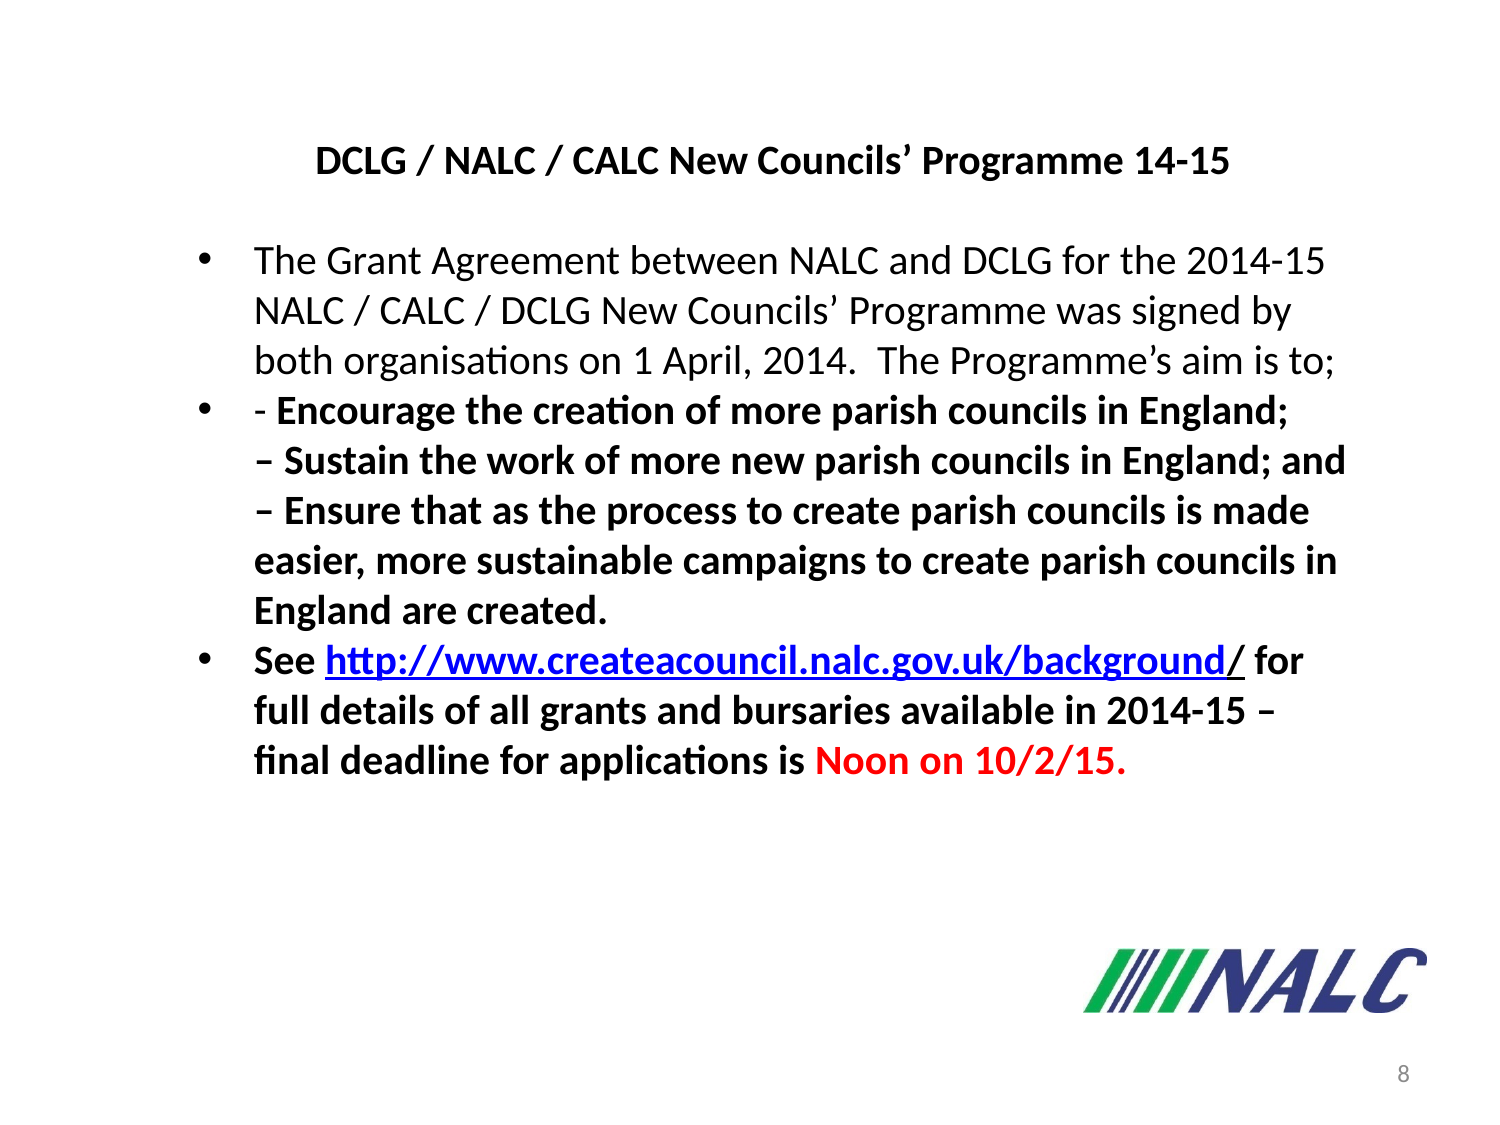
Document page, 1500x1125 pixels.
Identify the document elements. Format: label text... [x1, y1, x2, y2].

text_box DCLG / NALC / CALC New Councils’ Programme 14-15 The Grant Agreement between NALC and DCLG for the 2014-15 NALC / CALC / DCLG New Councils’ Programme was signed by both organisations on 1 April, 2014. The Programme’s aim is to; - Encourage the creation of more parish councils in England; – Sustain the work of more new parish councils in England; and – Ensure that as the process to create parish councils is made easier, more sustainable campaigns to create parish councils in England are created. See http://www.createacouncil.nalc.gov.uk/background/ for full details of all grants and bursaries available in 2014-15 – final deadline for applications is Noon on 10/2/15. [182, 125, 1365, 841]
slide_number 8 [1074, 1042, 1425, 1103]
picture [1083, 947, 1427, 1013]
